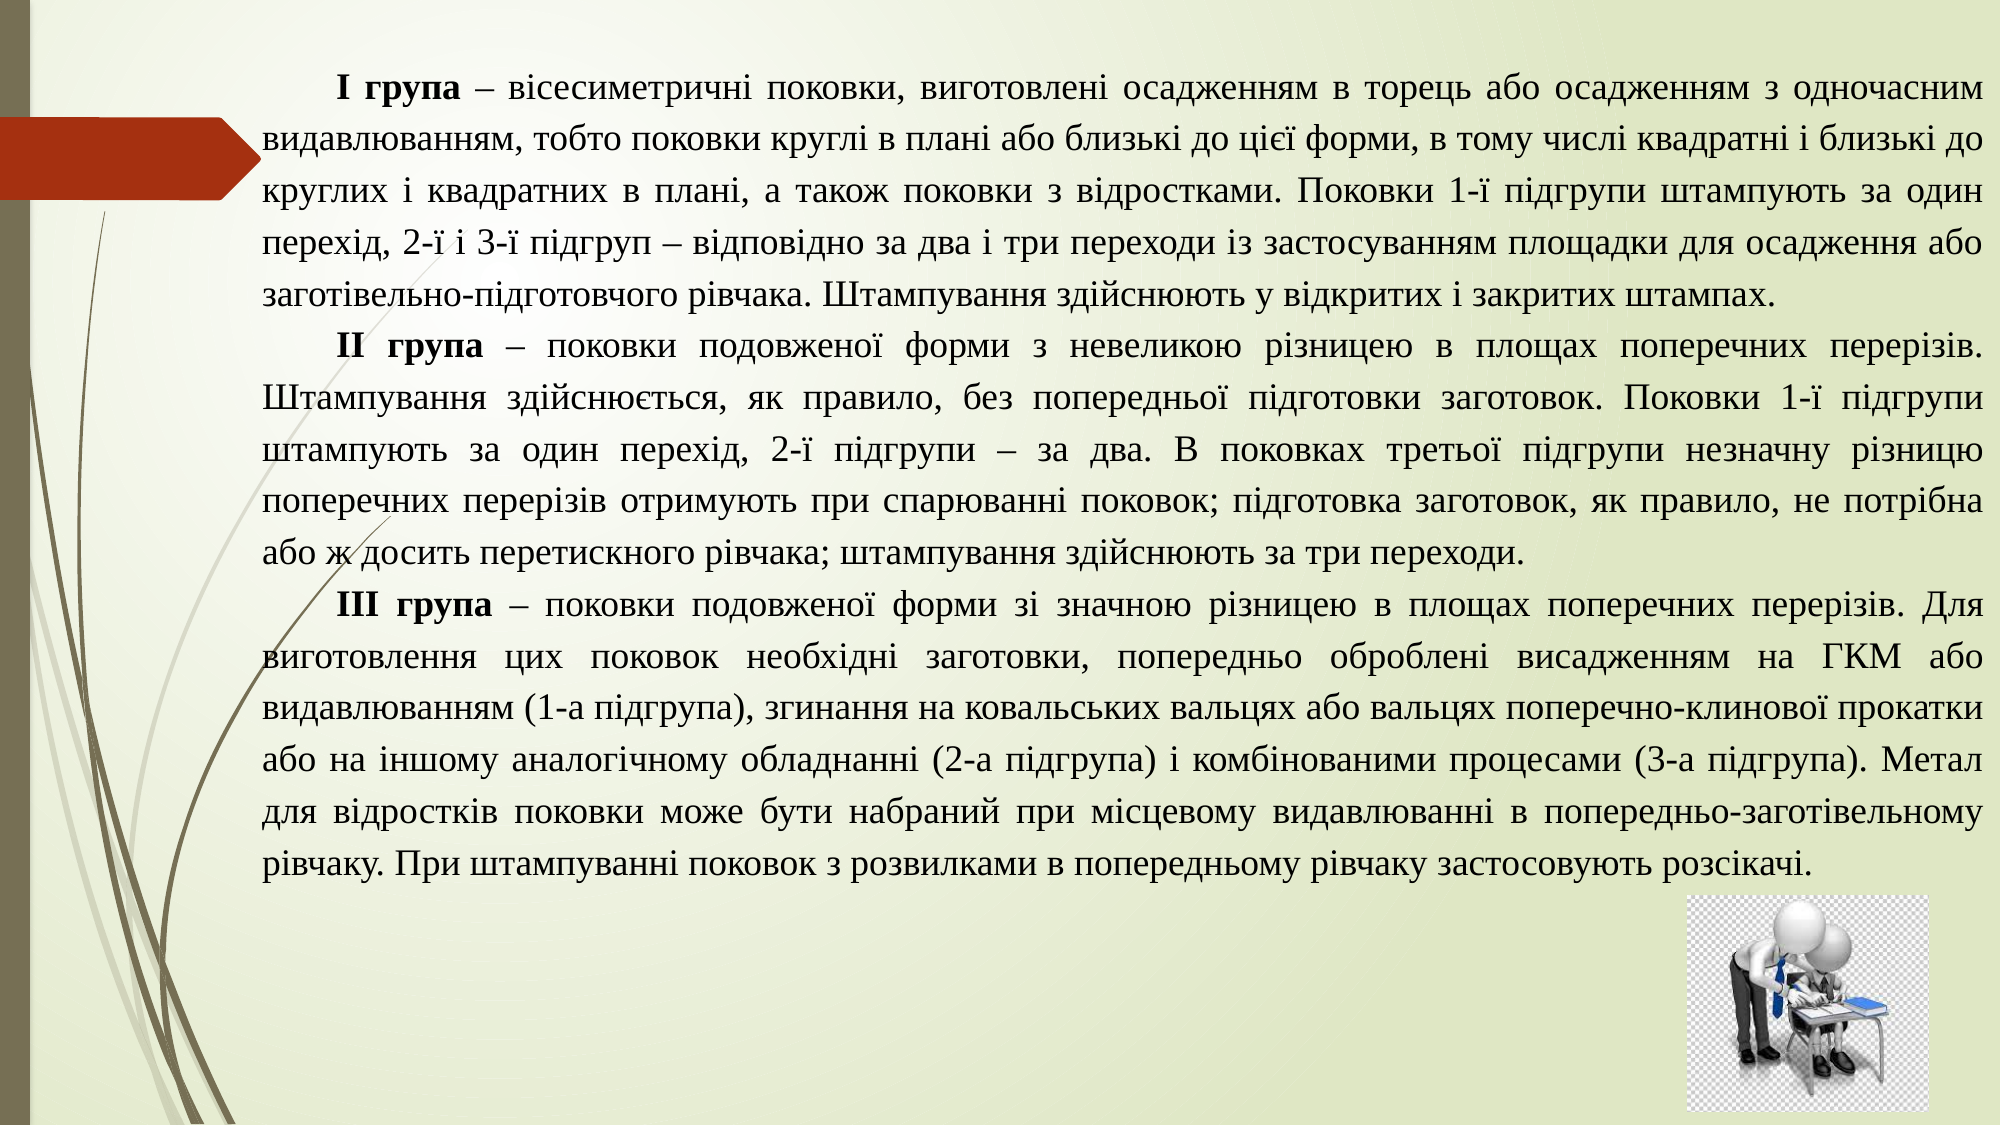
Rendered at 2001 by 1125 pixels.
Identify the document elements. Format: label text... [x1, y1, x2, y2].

text_box I група – вісесиметричні поковки, виготовлені осадженням в торець або осадженням з одночасним видавлюванням, тобто поковки круглі в плані або близькі до цієї форми, в тому числі квадратні і близькі до круглих і квадратних в плані, а також поковки з відростками. Поковки 1-ї підгрупи штампують за один перехід, 2-ї і 3-ї підгруп – відповідно за два і три переходи із застосуванням площадки для осадження або заготівельно-підготовчого рівчака. Штампування здійснюють у відкритих і закритих штампах. II група – поковки подовженої форми з невеликою різницею в площах поперечних перерізів. Штампування здійснюється, як правило, без попередньої підготовки заготовок. Поковки 1-ї підгрупи штампують за один перехід, 2-ї підгрупи – за два. В поковках третьої підгрупи незначну різницю поперечних перерізів отримують при спарюванні поковок; підготовка заготовок, як правило, не потрібна або ж досить перетискного рівчака; штампування здійснюють за три переходи. III група – поковки подовженої форми зі значною різницею в площах поперечних перерізів. Для виготовлення цих поковок необхідні заготовки, попередньо оброблені висадженням на ГКМ або видавлюванням (1-а підгрупа), згинання на ковальських вальцях або вальцях поперечно-клинової прокатки або на іншому аналогічному обладнанні (2-а підгрупа) і комбінованими процесами (3-а підгрупа). Метал для відростків поковки може бути набраний при місцевому видавлюванні в попередньо-заготівельному рівчаку. При штампуванні поковок з розвилками в попередньому рівчаку застосовують розсікачі. [247, 47, 2000, 890]
picture [1687, 895, 1929, 1112]
